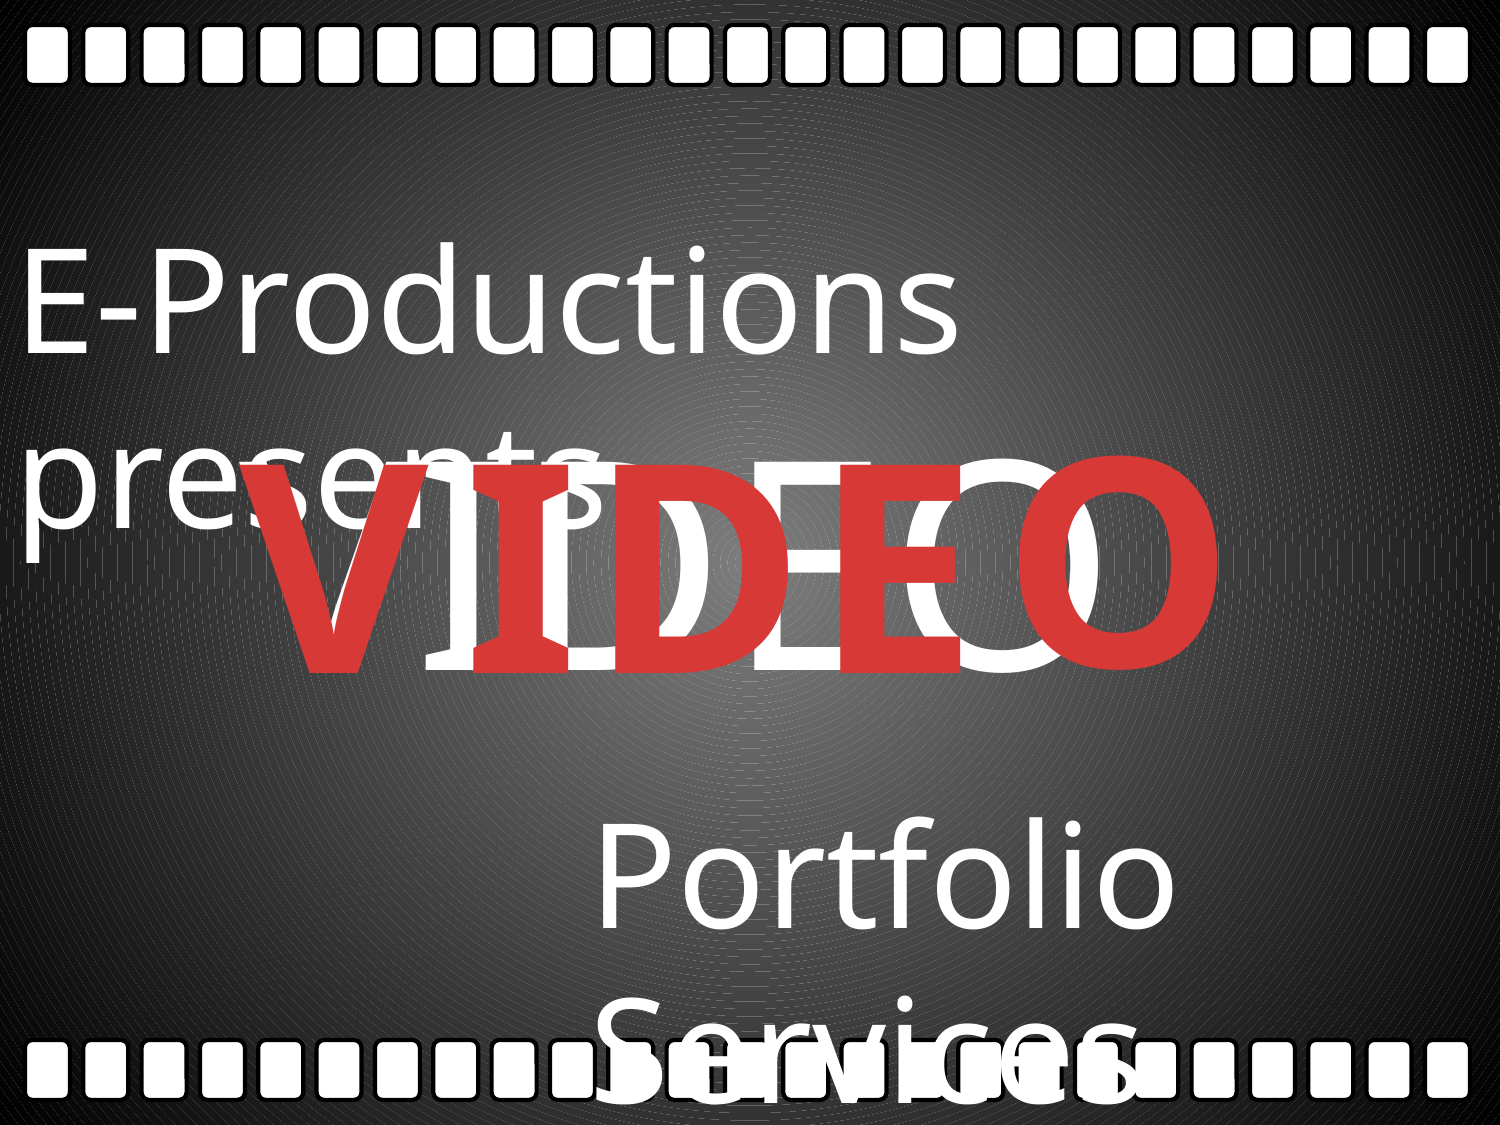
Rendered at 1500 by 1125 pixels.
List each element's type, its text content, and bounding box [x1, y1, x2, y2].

text_box V [225, 374, 449, 740]
text_box O [987, 368, 1250, 734]
text_box D [575, 374, 800, 740]
text_box Portfolio Services [574, 774, 1488, 1125]
text_box E [800, 374, 1063, 740]
text_box E-Productions presents [0, 199, 1213, 565]
text_box I [449, 374, 575, 740]
